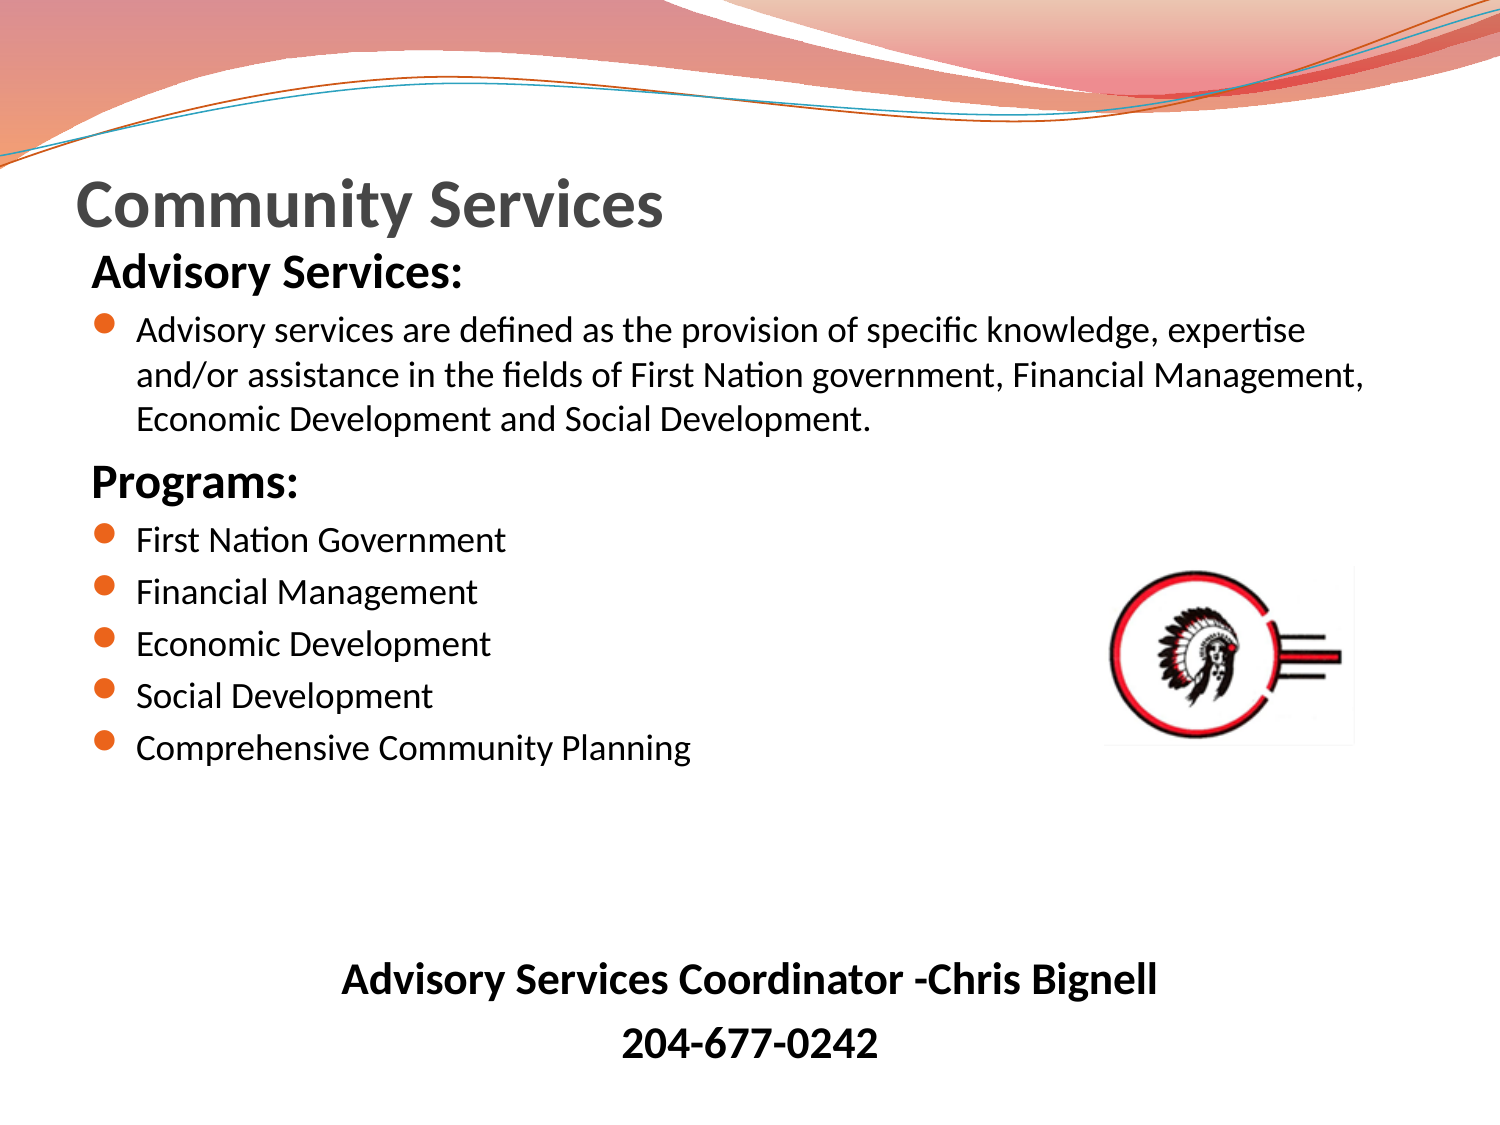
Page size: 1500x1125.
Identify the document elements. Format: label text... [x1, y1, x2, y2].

list Advisory Services: Advisory services are defined as the provision of specific knowledge, expertise and/or assistance in the fields of First Nation government, Financial Management, Economic Development and Social Development. Programs: First Nation Government Financial Management Economic Development Social Development Comprehensive Community Planning Advisory Services Coordinator -Chris Bignell 204-677-0242 [76, 231, 1424, 1082]
title Community Services [76, 149, 1427, 337]
picture [1104, 566, 1357, 747]
